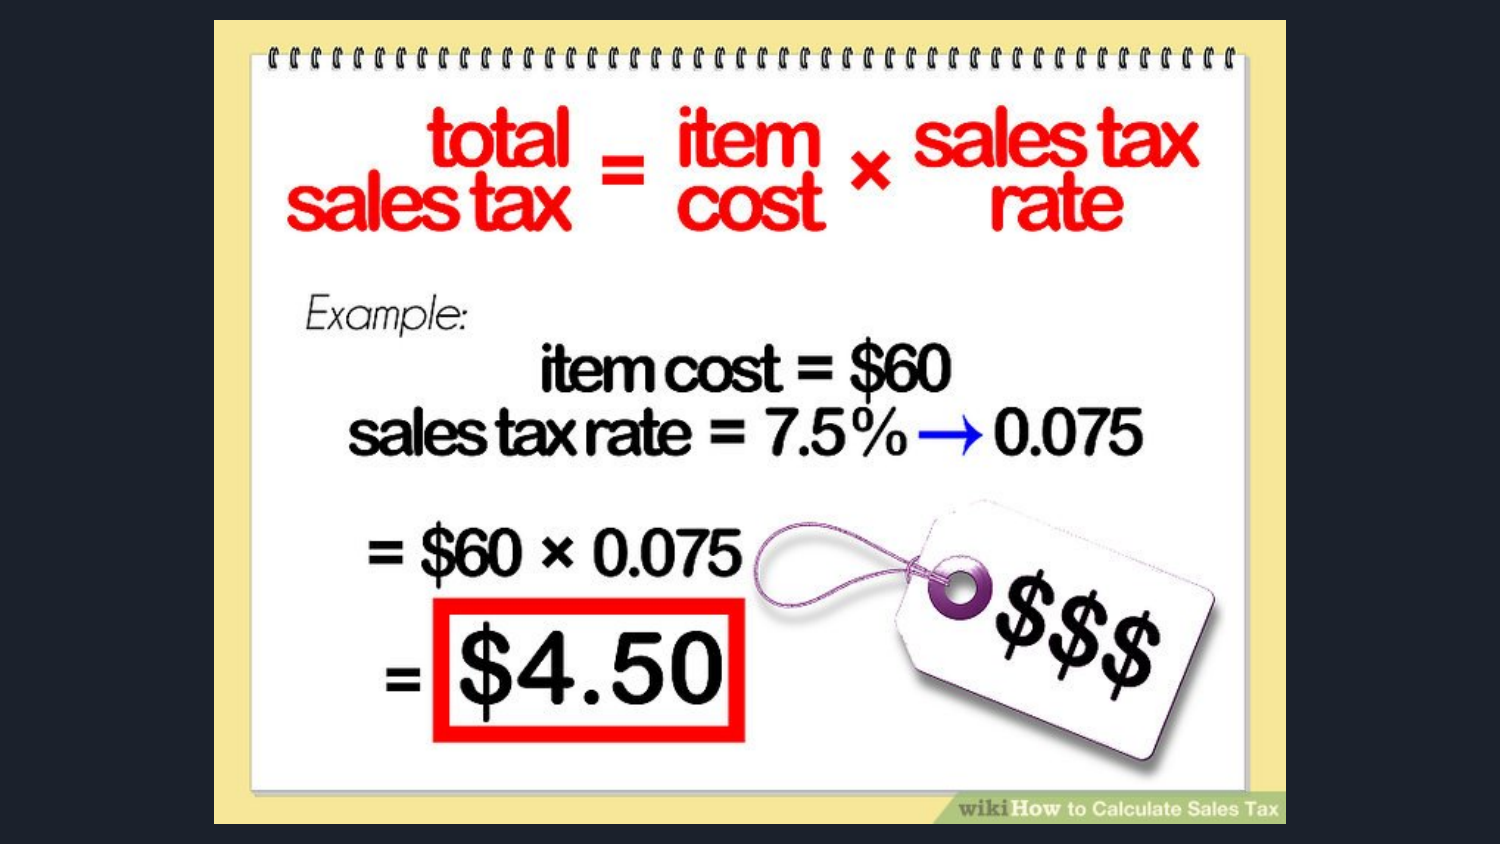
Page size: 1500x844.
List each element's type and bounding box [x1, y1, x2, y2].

picture [214, 20, 1286, 824]
